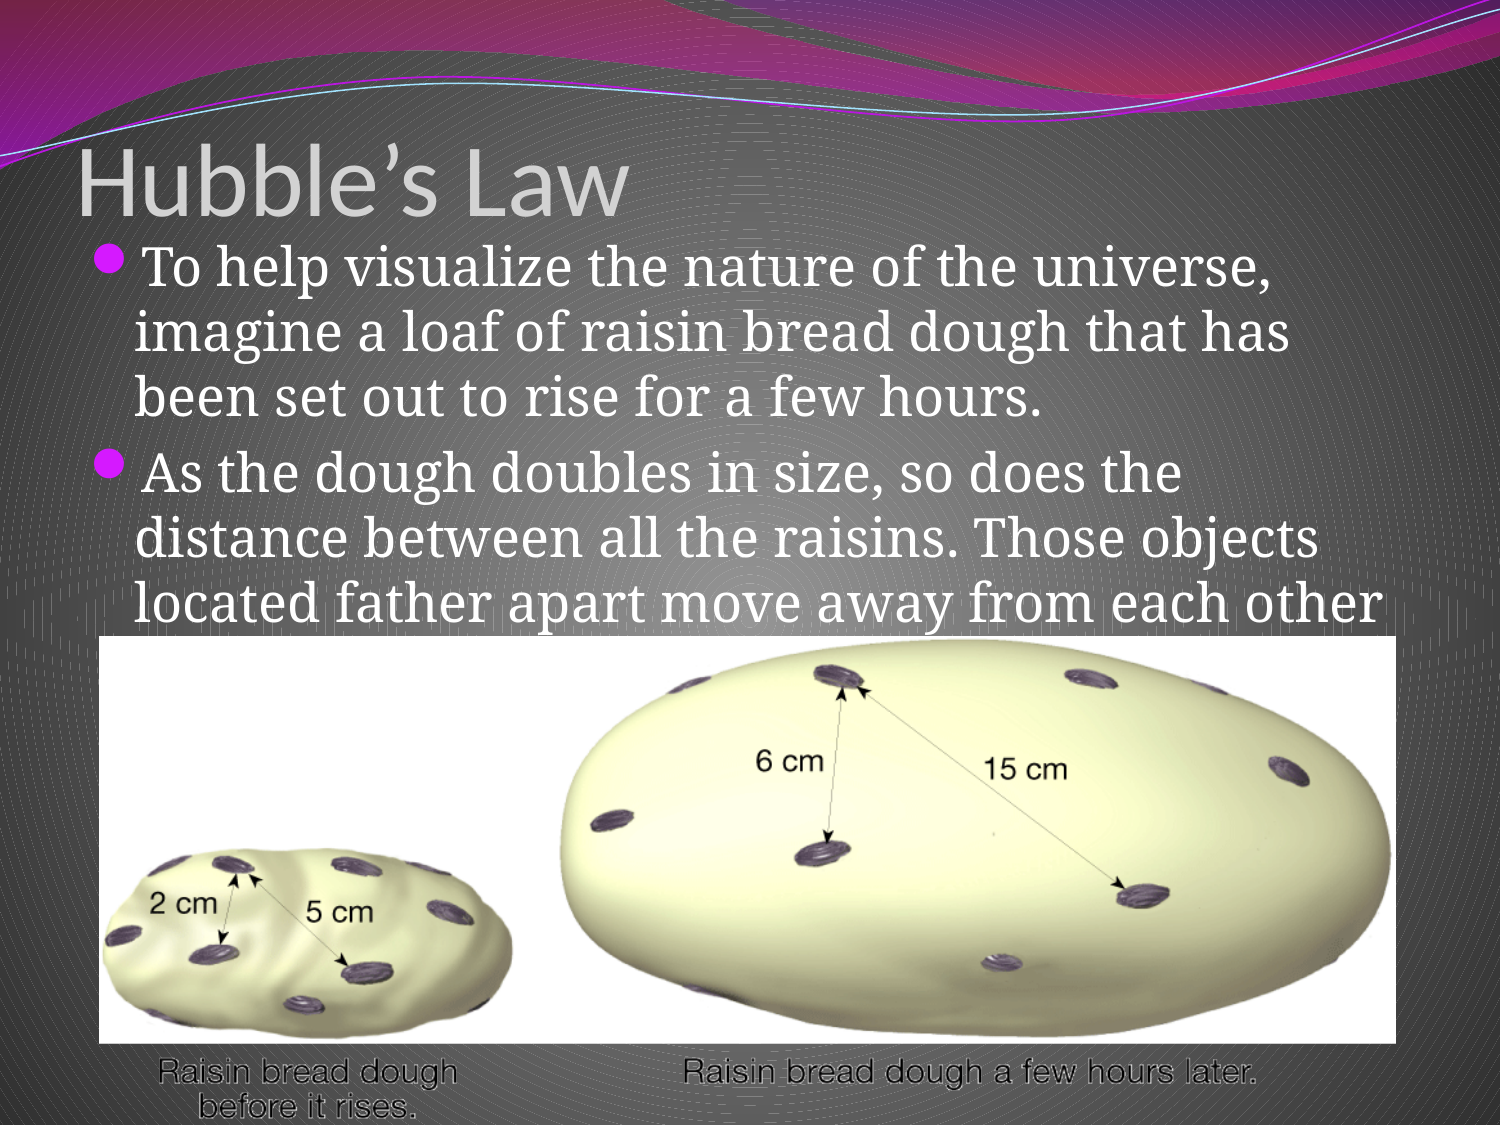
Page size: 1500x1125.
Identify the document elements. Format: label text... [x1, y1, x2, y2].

list To help visualize the nature of the universe, imagine a loaf of raisin bread dough that has been set out to rise for a few hours. As the dough doubles in size, so does the distance between all the raisins. Those objects located father apart move away from each other more rapidly. [75, 224, 1425, 945]
title Hubble’s Law [75, 50, 1425, 224]
picture [99, 636, 1396, 1125]
